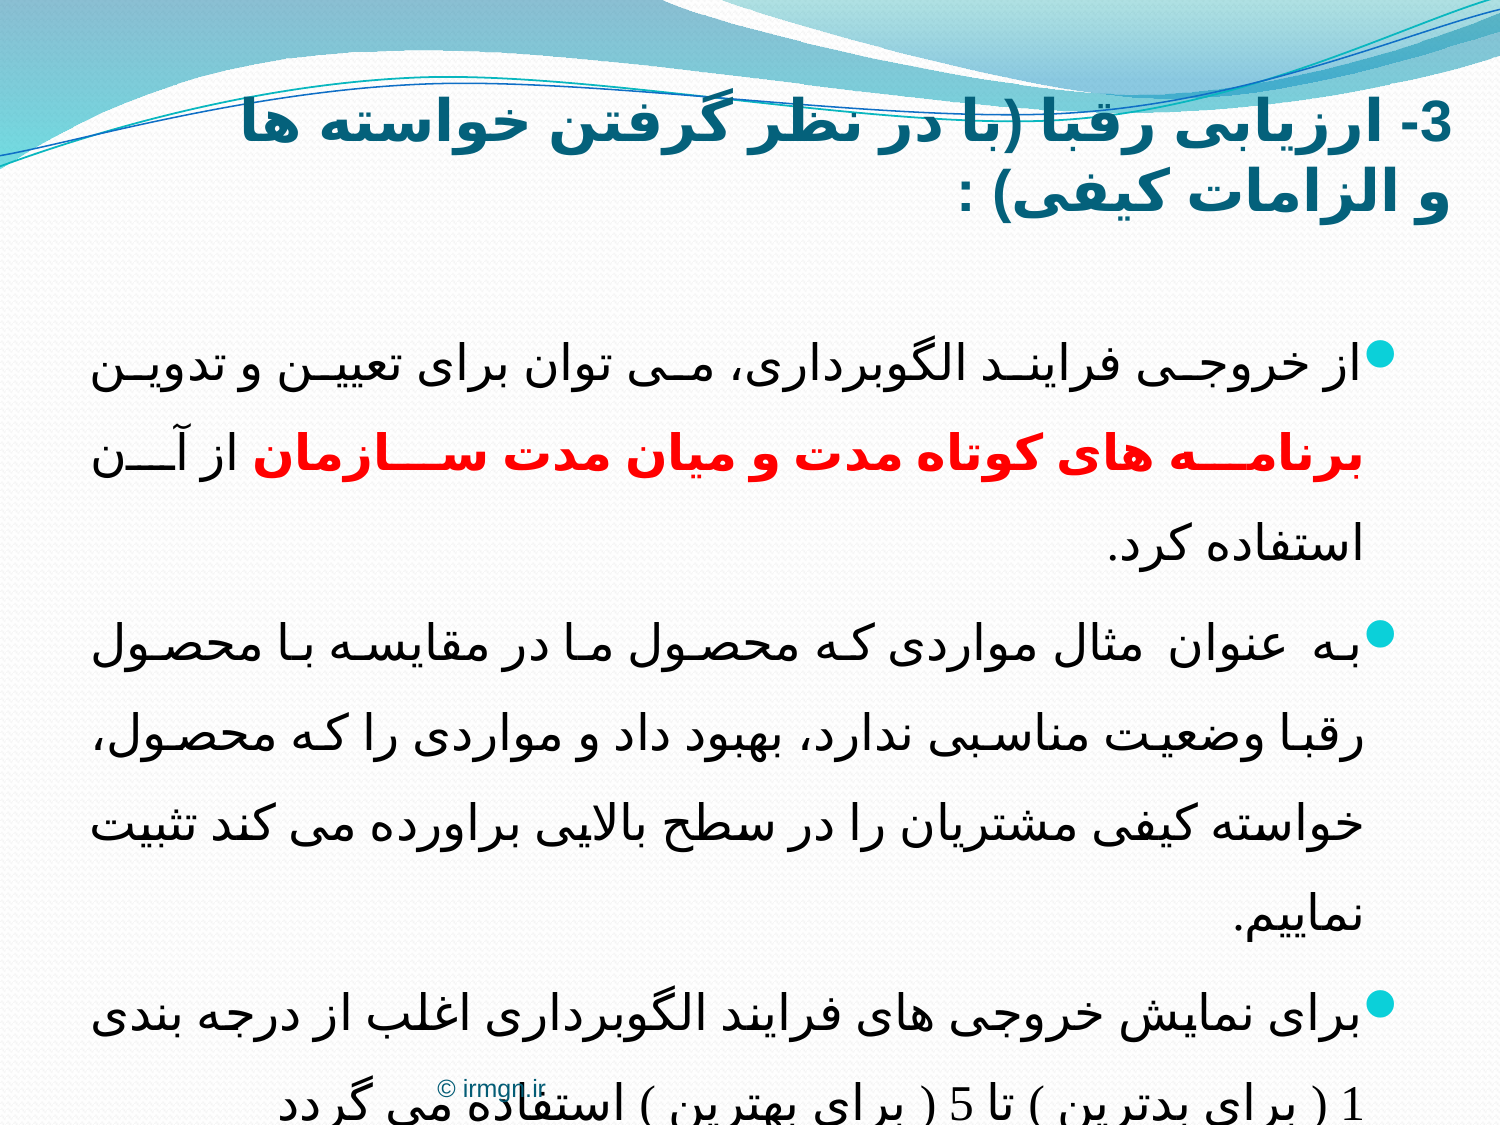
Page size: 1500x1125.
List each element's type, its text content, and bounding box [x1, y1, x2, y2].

footer © irmgn.ir [437, 1042, 988, 1103]
list از خروجی فرایند الگوبرداری، می توان برای تعیین و تدوین برنامه های کوتاه مدت و میان مدت سازمان از آن استفاده کرد. به عنوان مثال مواردی که محصول ما در مقایسه با محصول رقبا وضعیت مناسبی ندارد، بهبود داد و مواردی را که محصول، خواسته کیفی مشتریان را در سطح بالایی براورده می کند تثبیت نماییم. برای نمایش خروجی های فرایند الگوبرداری اغلب از درجه بندی 1 ( برای بدترین ) تا 5 ( برای بهترین ) استفاده می گردد [74, 292, 1426, 985]
text_box 3- ارزیابی رقبا (با در نظر گرفتن خواسته ها و الزامات کیفی) : [187, 128, 1454, 223]
